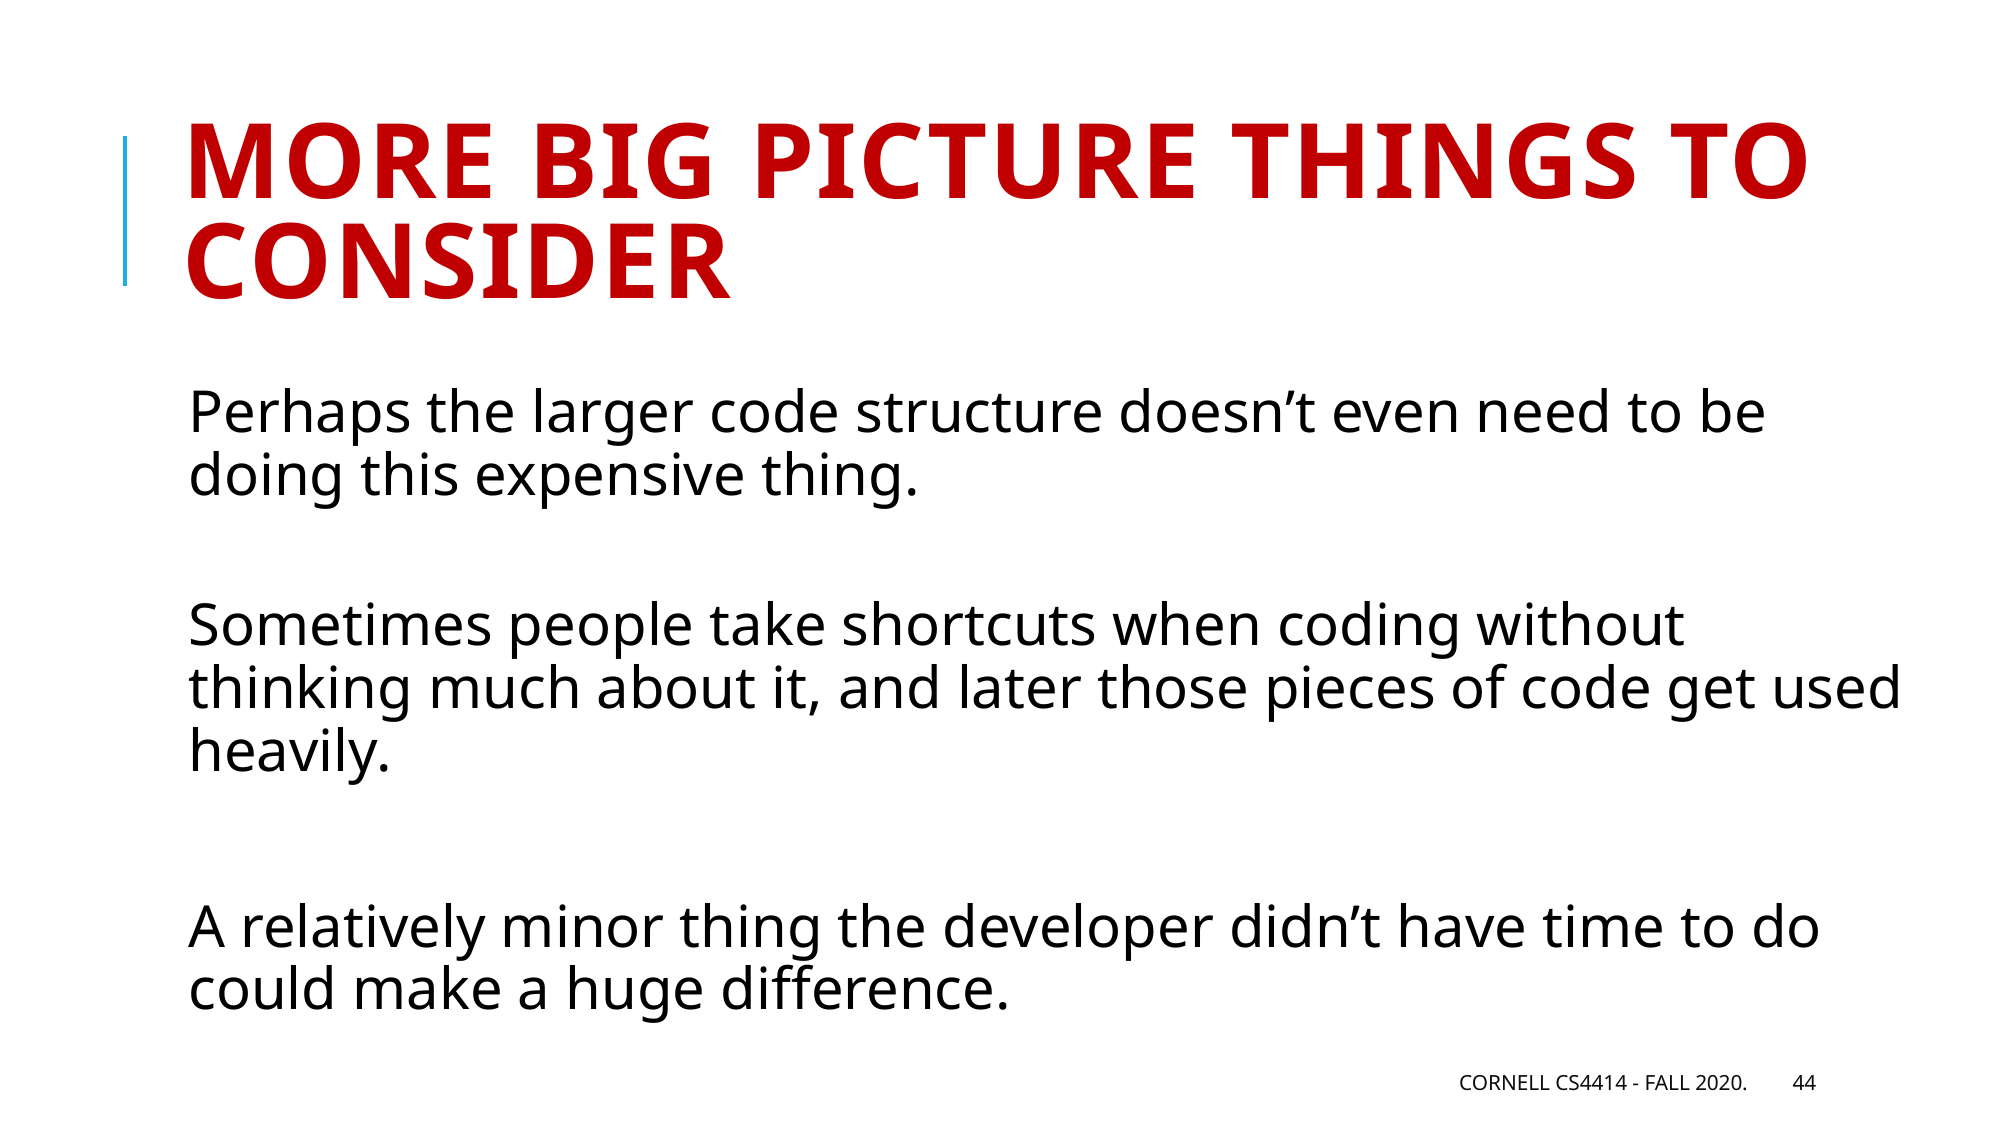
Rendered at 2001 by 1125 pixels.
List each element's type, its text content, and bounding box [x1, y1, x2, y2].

slide_number 44 [1777, 1061, 1938, 1107]
title More big picture things to consider [168, 96, 1914, 342]
footer Cornell CS4414 - Fall 2020. [794, 1061, 1763, 1107]
list Perhaps the larger code structure doesn’t even need to be doing this expensive thing. Sometimes people take shortcuts when coding without thinking much about it, and later those pieces of code get used heavily. A relatively minor thing the developer didn’t have time to do could make a huge difference. [168, 375, 1914, 1035]
